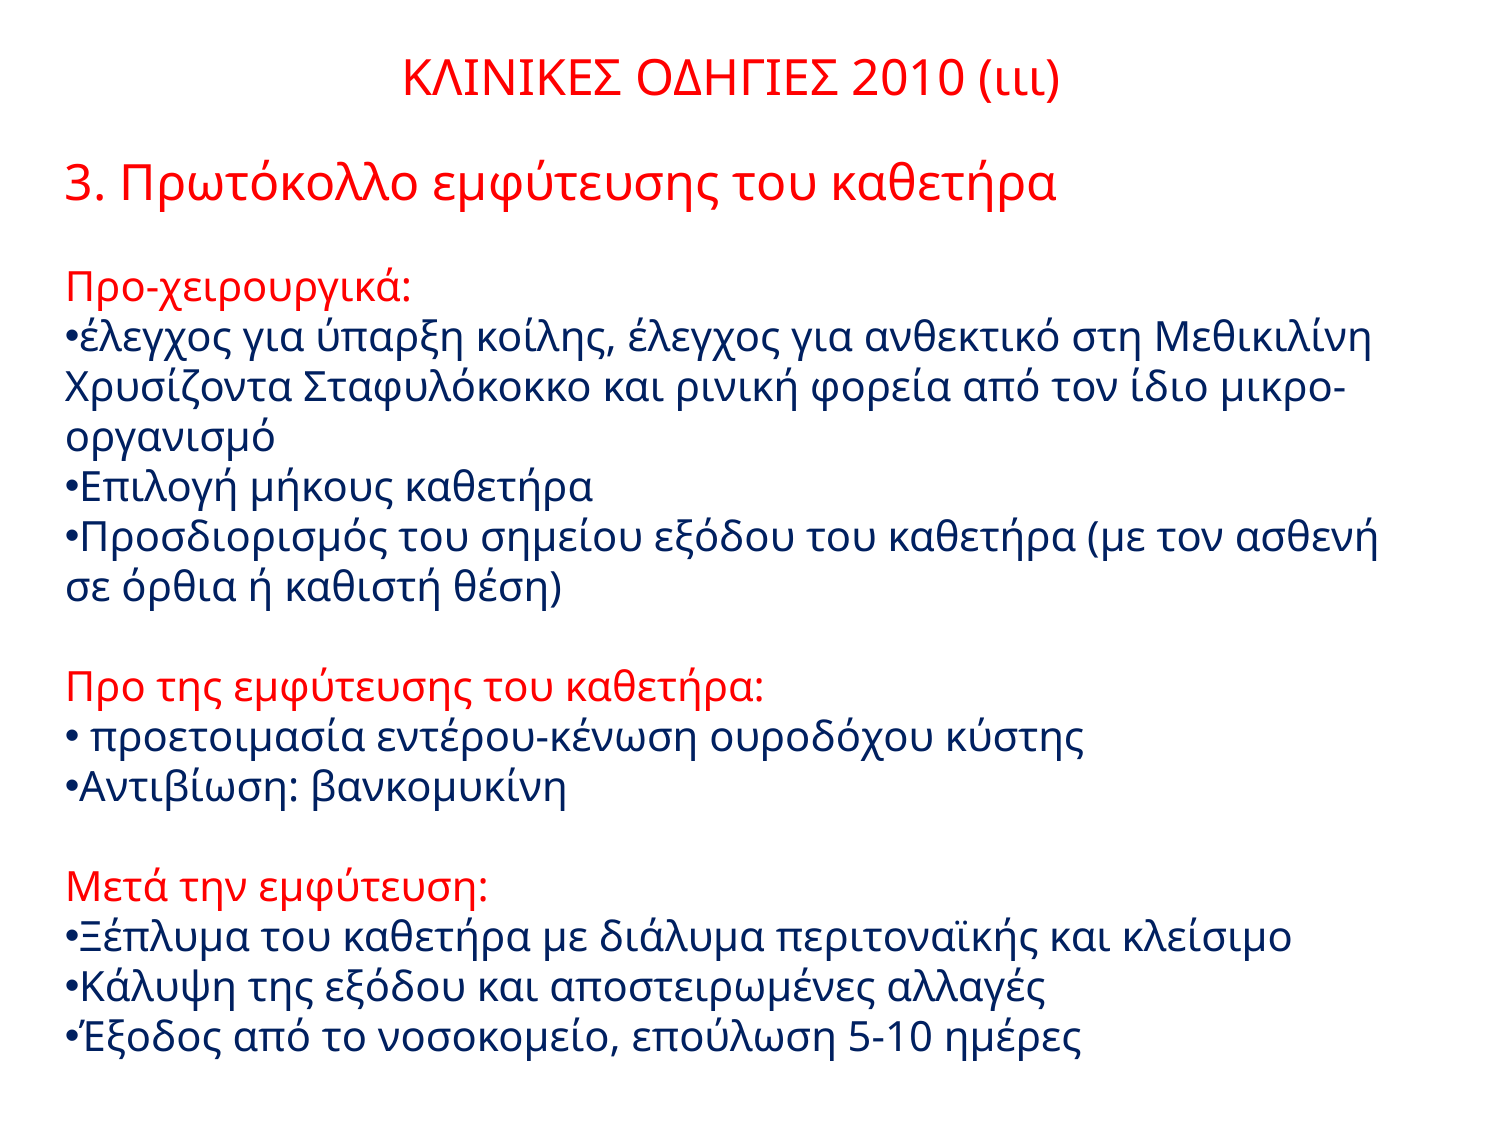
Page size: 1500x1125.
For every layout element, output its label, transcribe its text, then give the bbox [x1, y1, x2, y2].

text_box ΚΛΙΝΙΚΕΣ ΟΔΗΓΙΕΣ 2010 (ιιι) 3. Πρωτόκολλο εμφύτευσης του καθετήρα Προ-χειρουργικά: έλεγχος για ύπαρξη κοίλης, έλεγχος για ανθεκτικό στη Μεθικιλίνη Χρυσίζοντα Σταφυλόκοκκο και ρινική φορεία από τον ίδιο μικρο-οργανισμό Επιλογή μήκους καθετήρα Προσδιορισμός του σημείου εξόδου του καθετήρα (με τον ασθενή σε όρθια ή καθιστή θέση) Προ της εμφύτευσης του καθετήρα: προετοιμασία εντέρου-κένωση ουροδόχου κύστης Αντιβίωση: βανκομυκίνη Μετά την εμφύτευση: Ξέπλυμα του καθετήρα με διάλυμα περιτοναϊκής και κλείσιμο Κάλυψη της εξόδου και αποστειρωμένες αλλαγές Έξοδος από το νοσοκομείο, επούλωση 5-10 ημέρες [49, 37, 1413, 1113]
